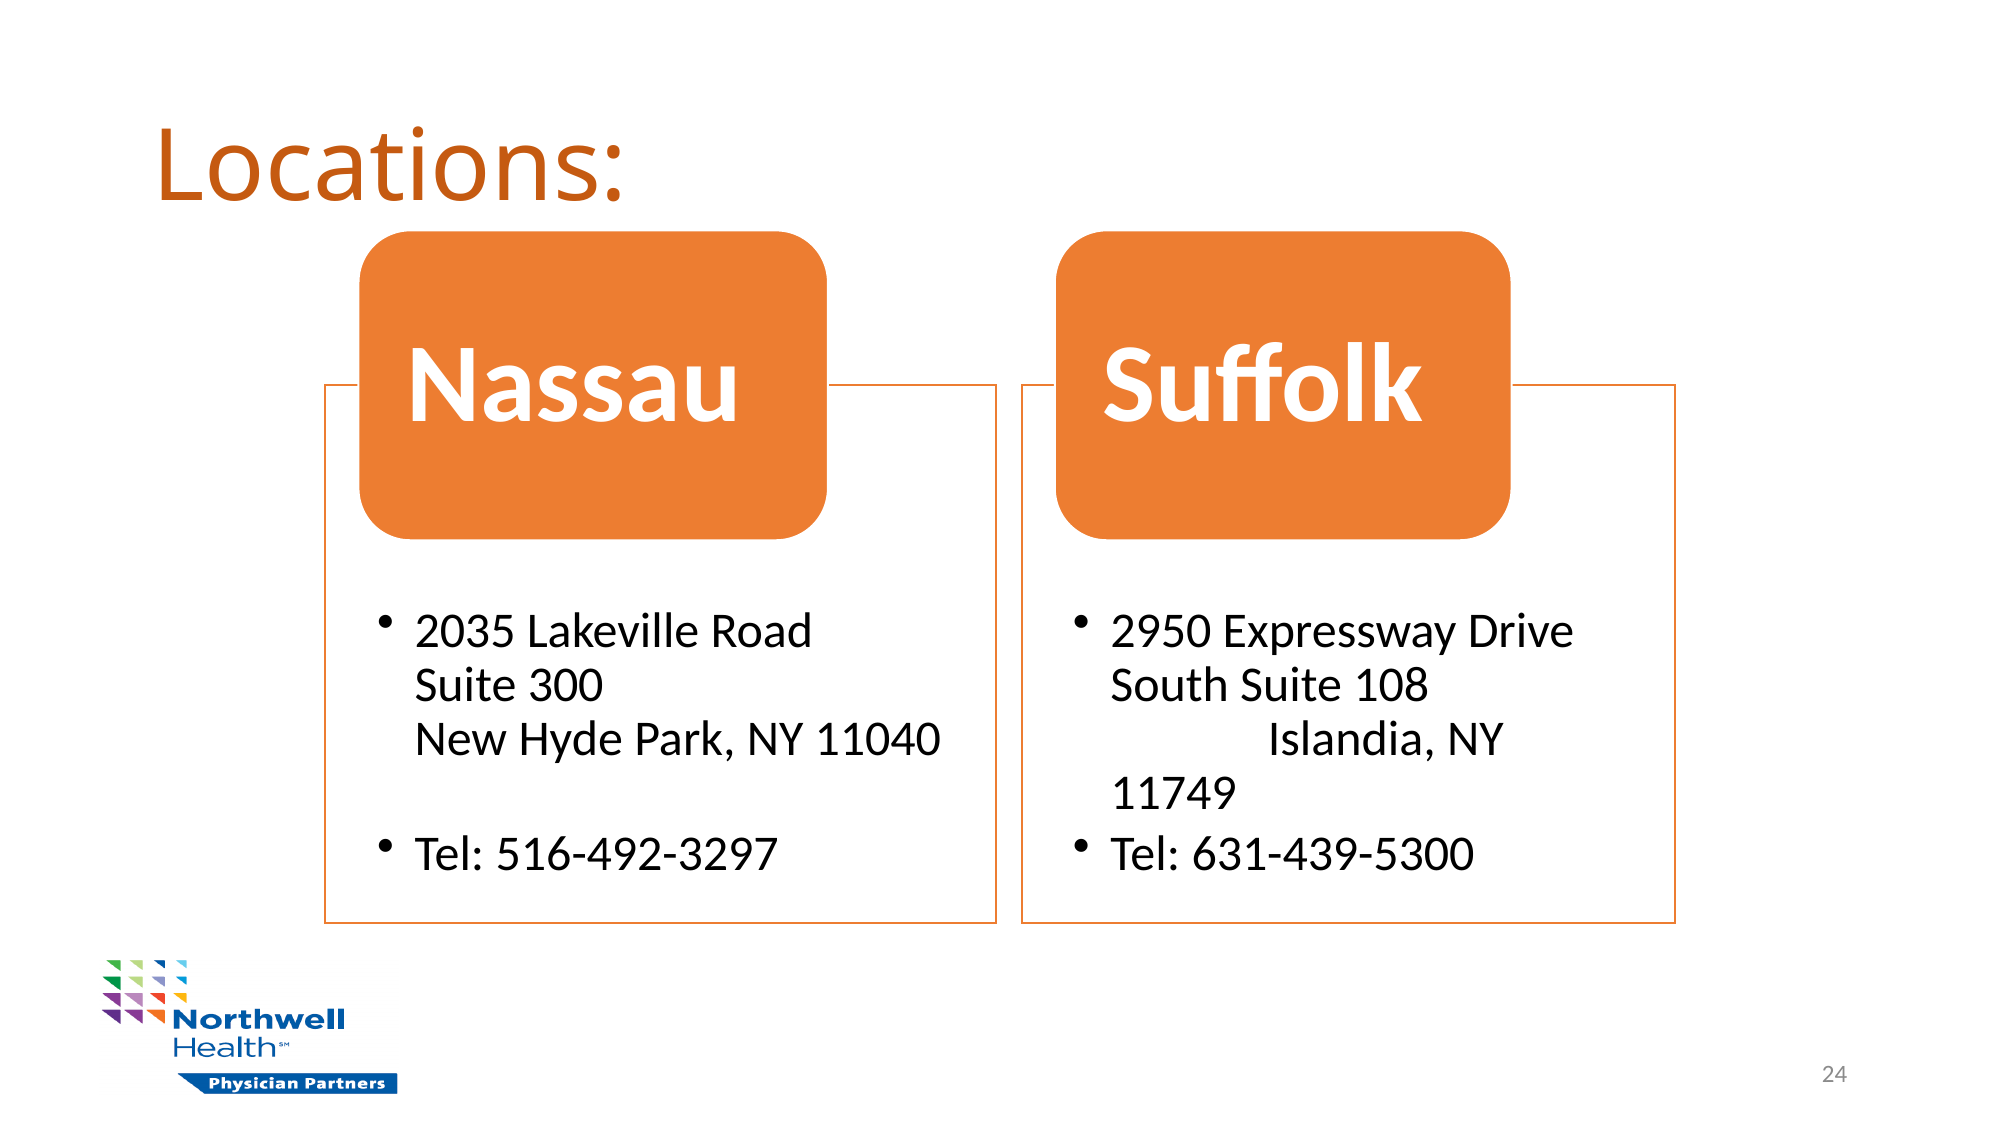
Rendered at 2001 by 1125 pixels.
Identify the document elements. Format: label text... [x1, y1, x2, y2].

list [324, 224, 996, 929]
slide_number 24 [1412, 1042, 1863, 1103]
title Locations: [137, 59, 1863, 278]
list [1022, 224, 1675, 929]
picture [99, 957, 399, 1095]
